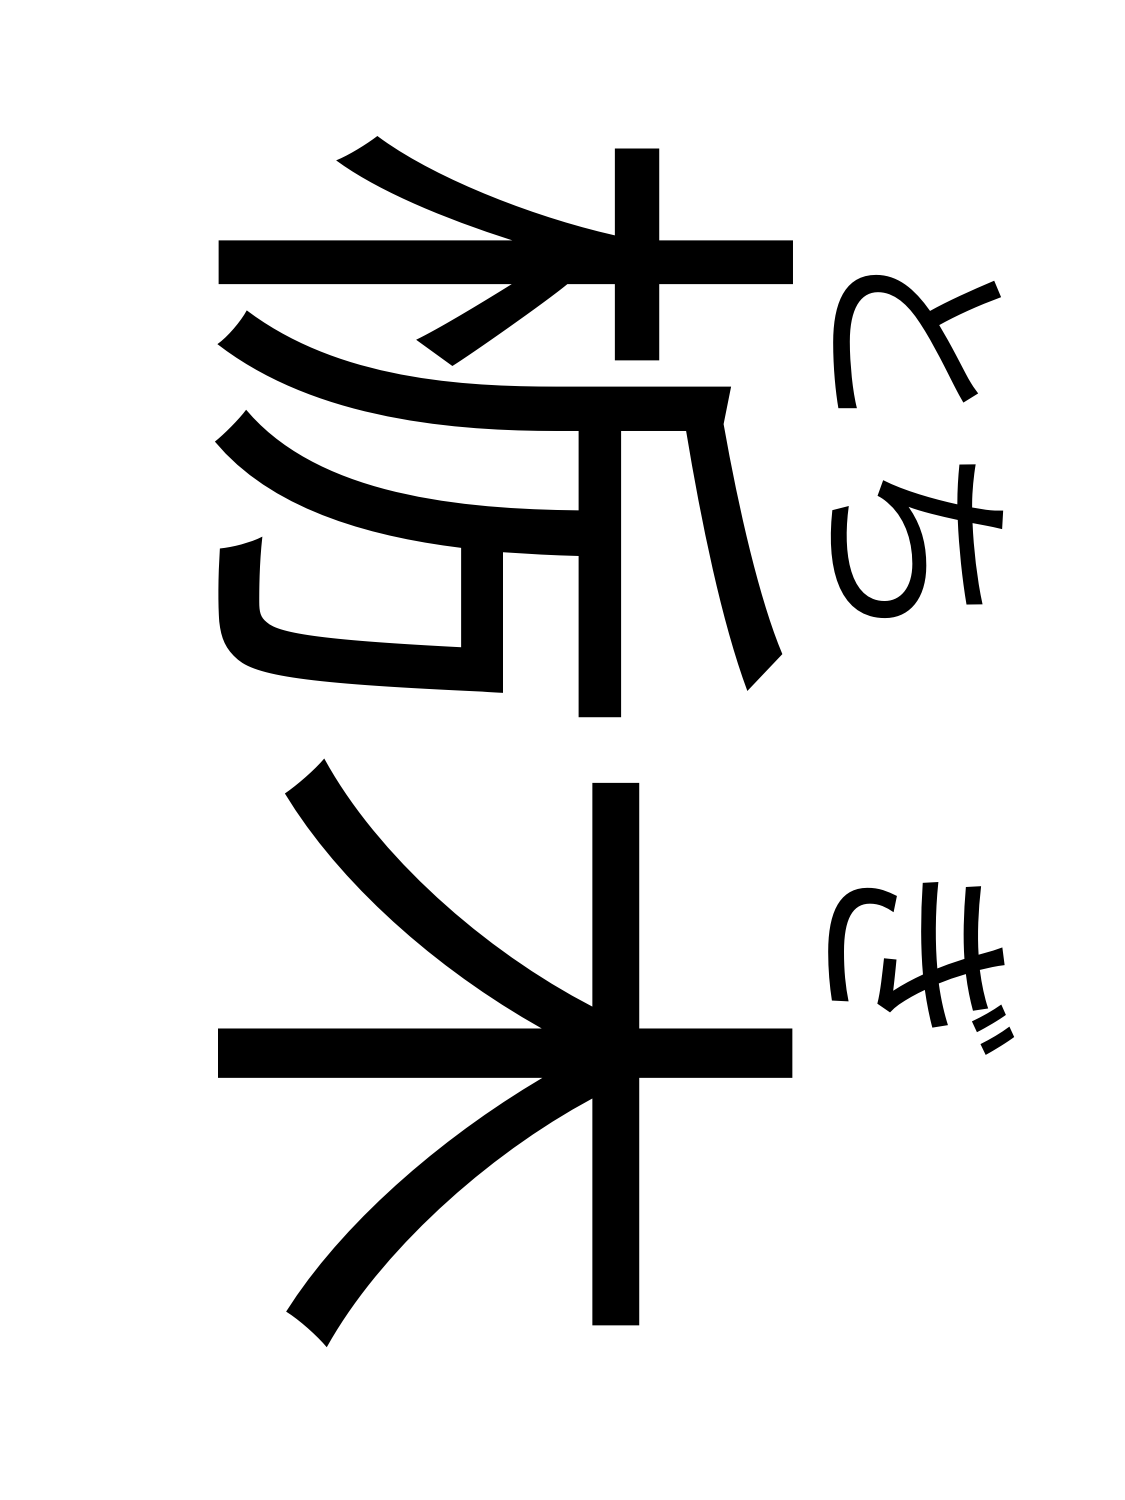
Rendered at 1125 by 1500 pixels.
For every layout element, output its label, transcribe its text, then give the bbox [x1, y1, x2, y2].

text_box とち ぎ [772, 218, 1056, 1424]
text_box 栃木 [135, 116, 894, 1384]
